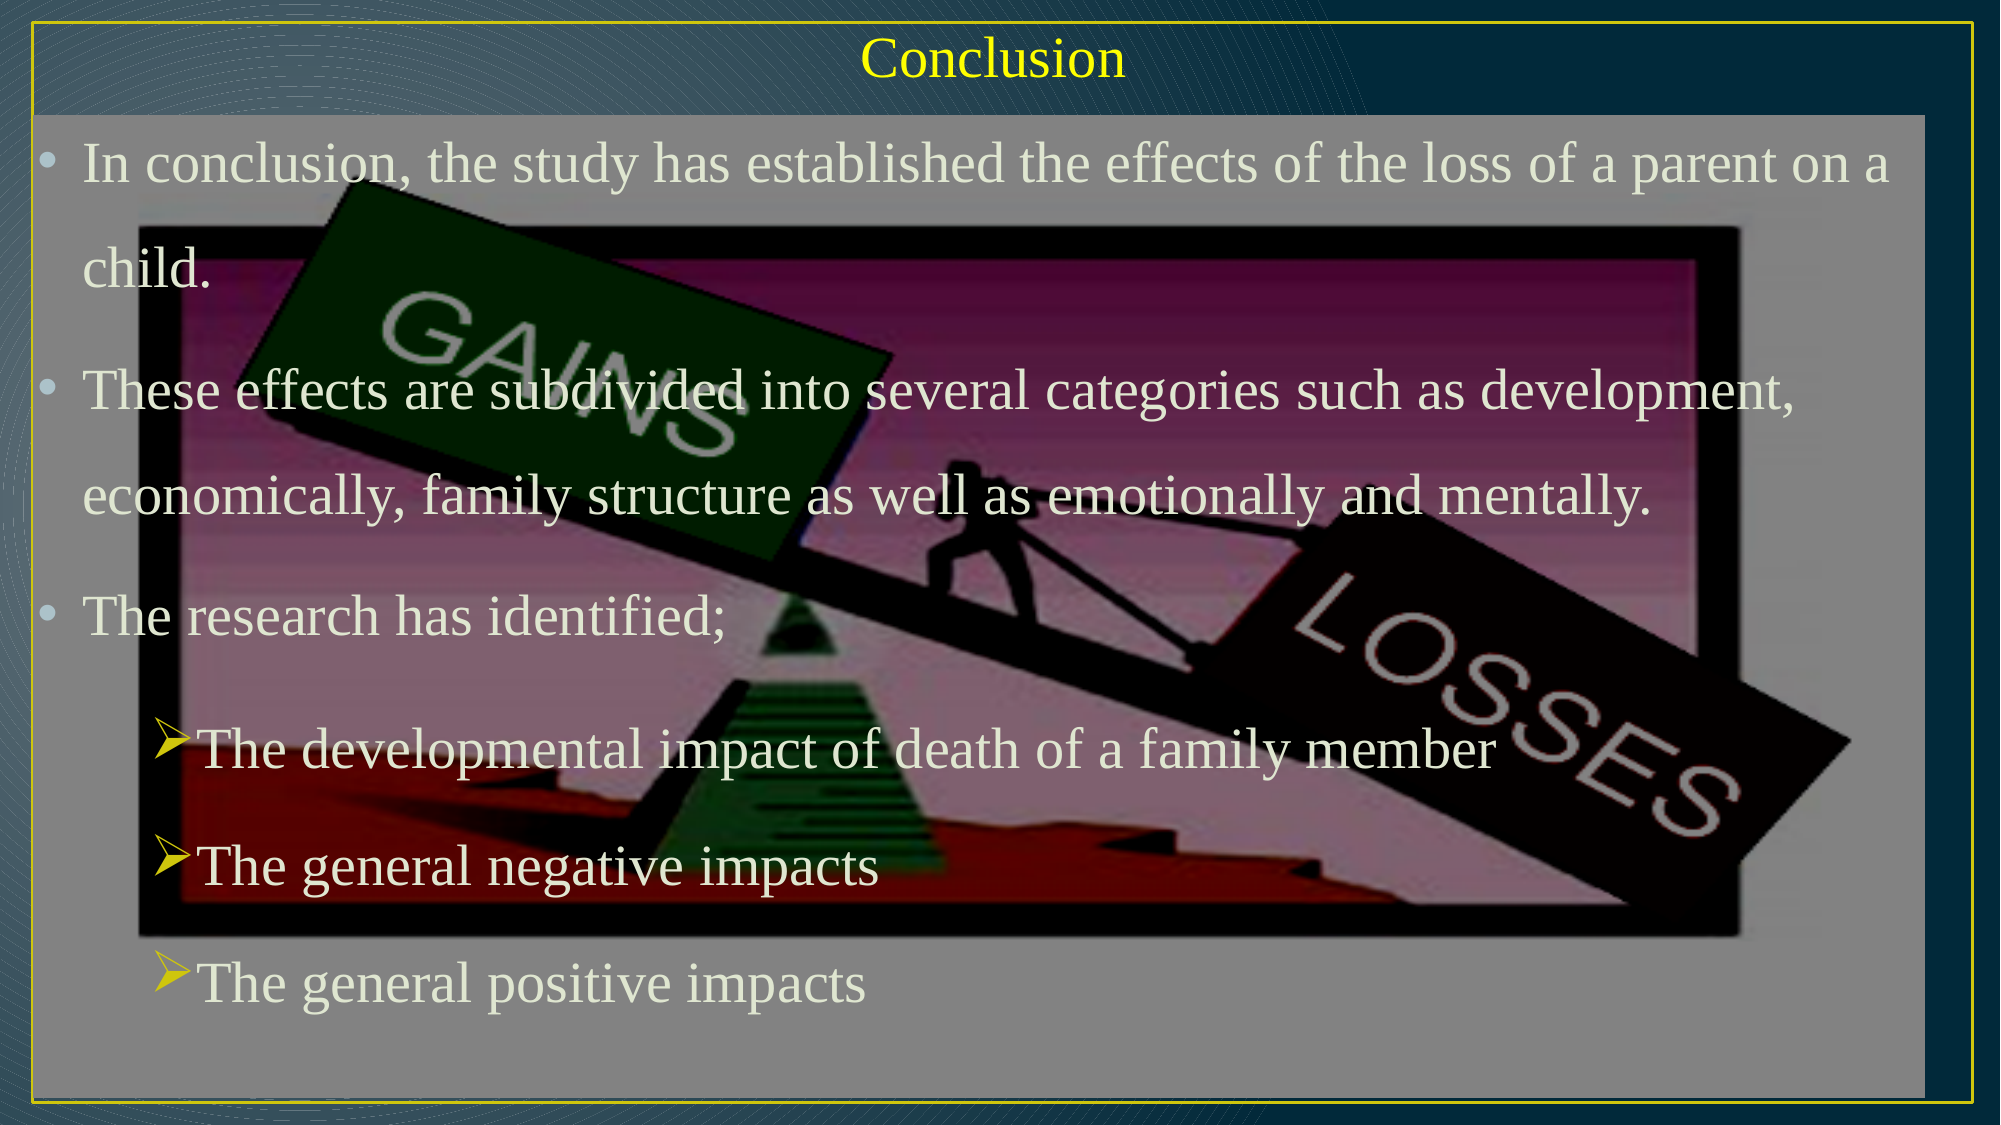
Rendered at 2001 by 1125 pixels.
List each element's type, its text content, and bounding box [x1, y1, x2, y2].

list Conclusion In conclusion, the study has established the effects of the loss of a parent on a child. These effects are subdivided into several categories such as development, economically, family structure as well as emotionally and mentally. The research has identified; The developmental impact of death of a family member The general negative impacts The general positive impacts [22, 11, 1980, 1079]
picture [1214, 1104, 1229, 1113]
picture [33, 115, 1924, 1098]
